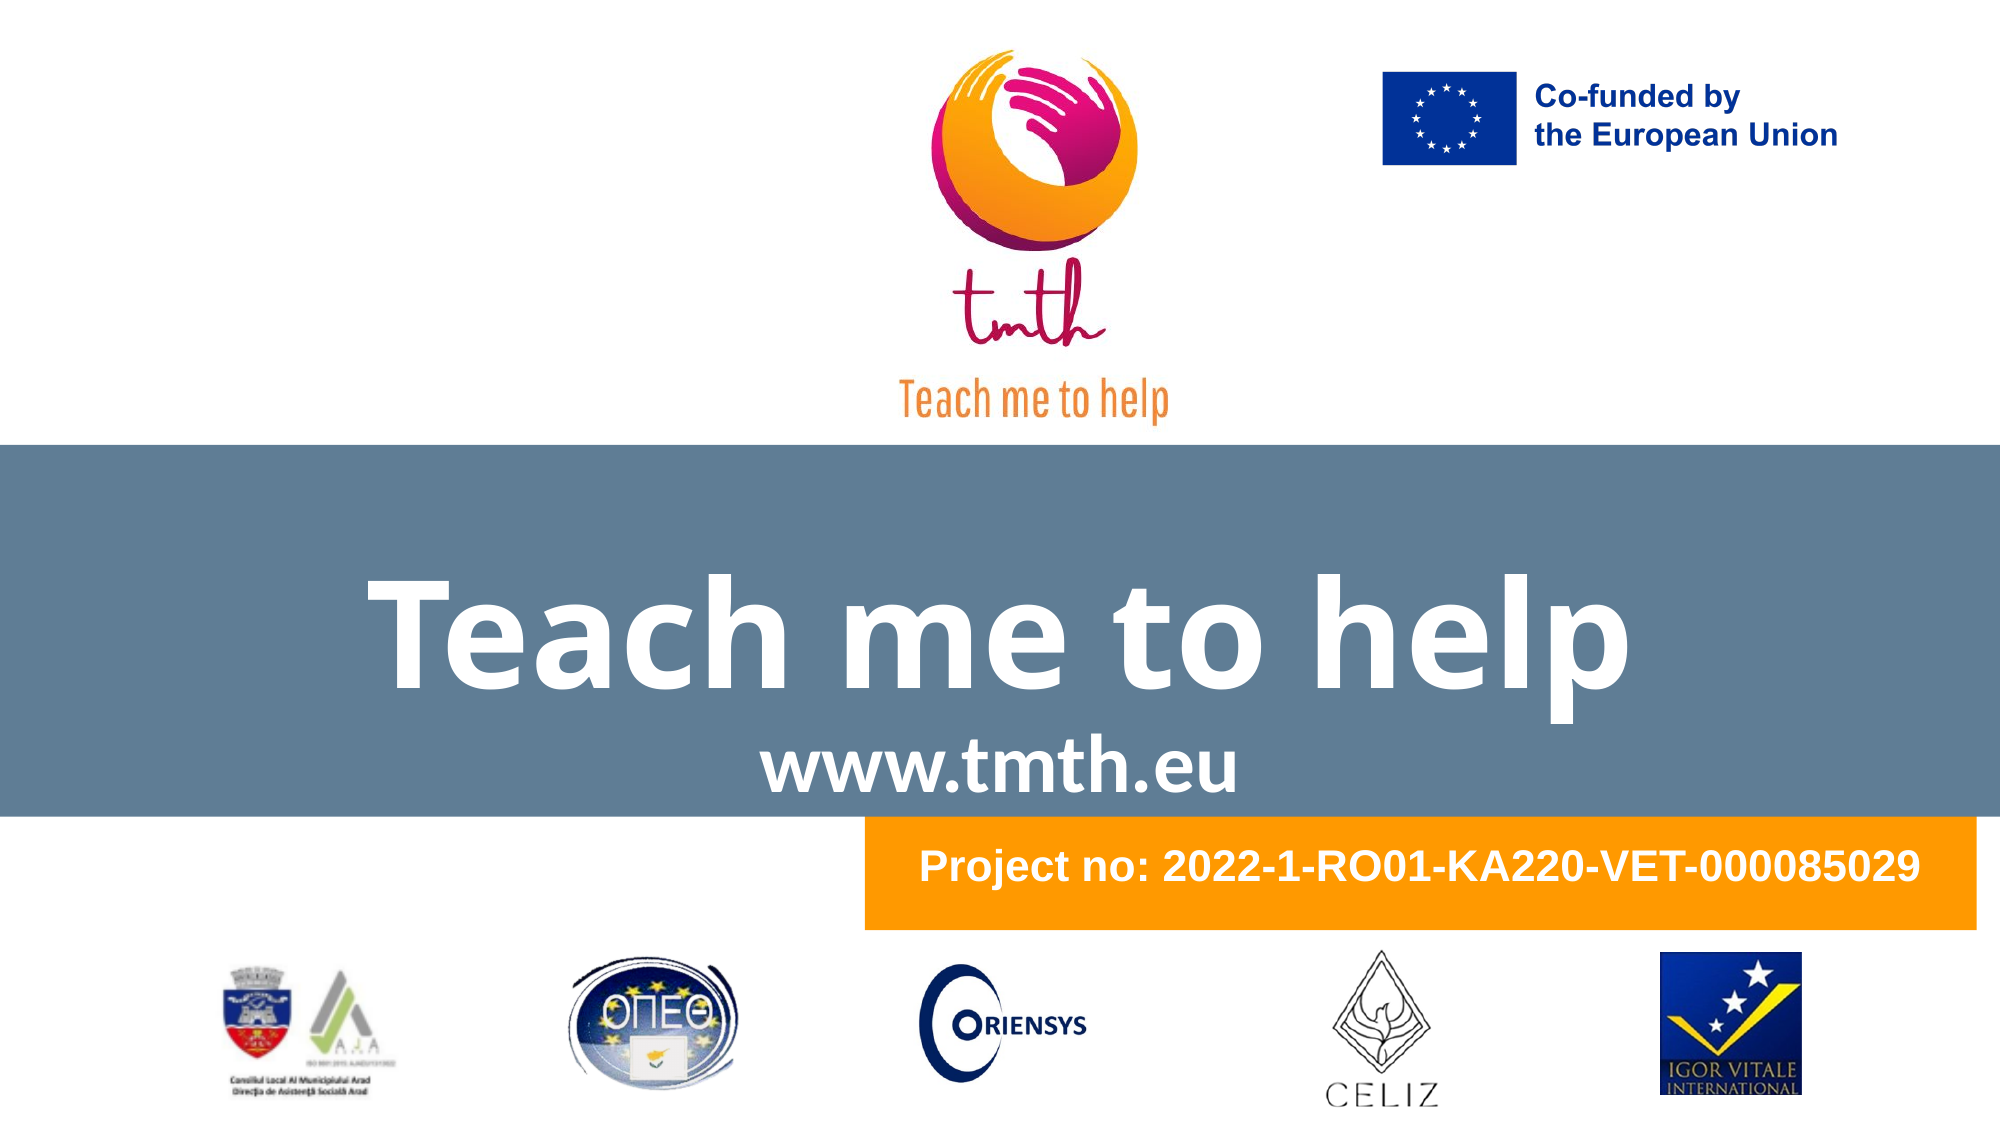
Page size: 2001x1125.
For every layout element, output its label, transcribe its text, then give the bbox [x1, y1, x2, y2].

picture [1382, 63, 1843, 173]
text_box Teach me to help www.tmth.eu [0, 444, 2000, 817]
text_box Project no: 2022-1-RO01-KA220-VET-000085029 [864, 817, 1977, 931]
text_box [198, 930, 1802, 1117]
picture [812, 15, 1256, 439]
